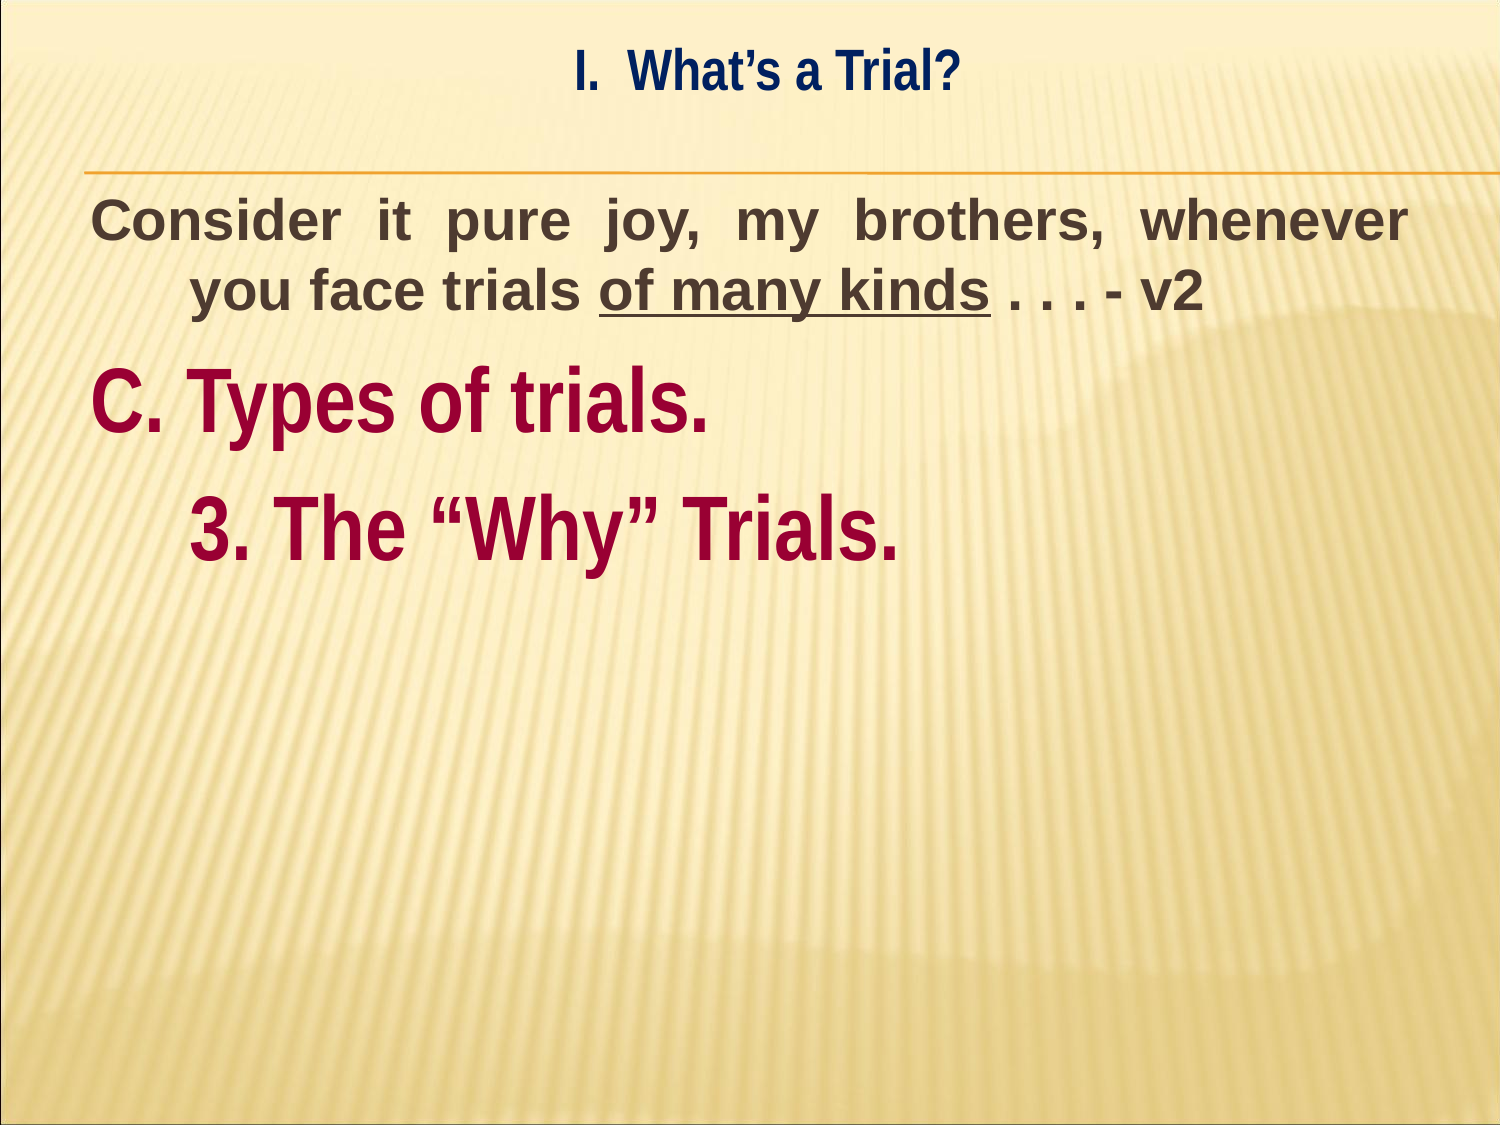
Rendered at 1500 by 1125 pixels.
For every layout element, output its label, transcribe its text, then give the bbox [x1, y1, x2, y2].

picture [0, 0, 1500, 1125]
list Consider it pure joy, my brothers, whenever you face trials of many kinds . . . - v2 C. Types of trials. 3. The “Why” Trials. [75, 174, 1425, 1050]
text_box I. What’s a Trial? [124, 24, 1413, 110]
